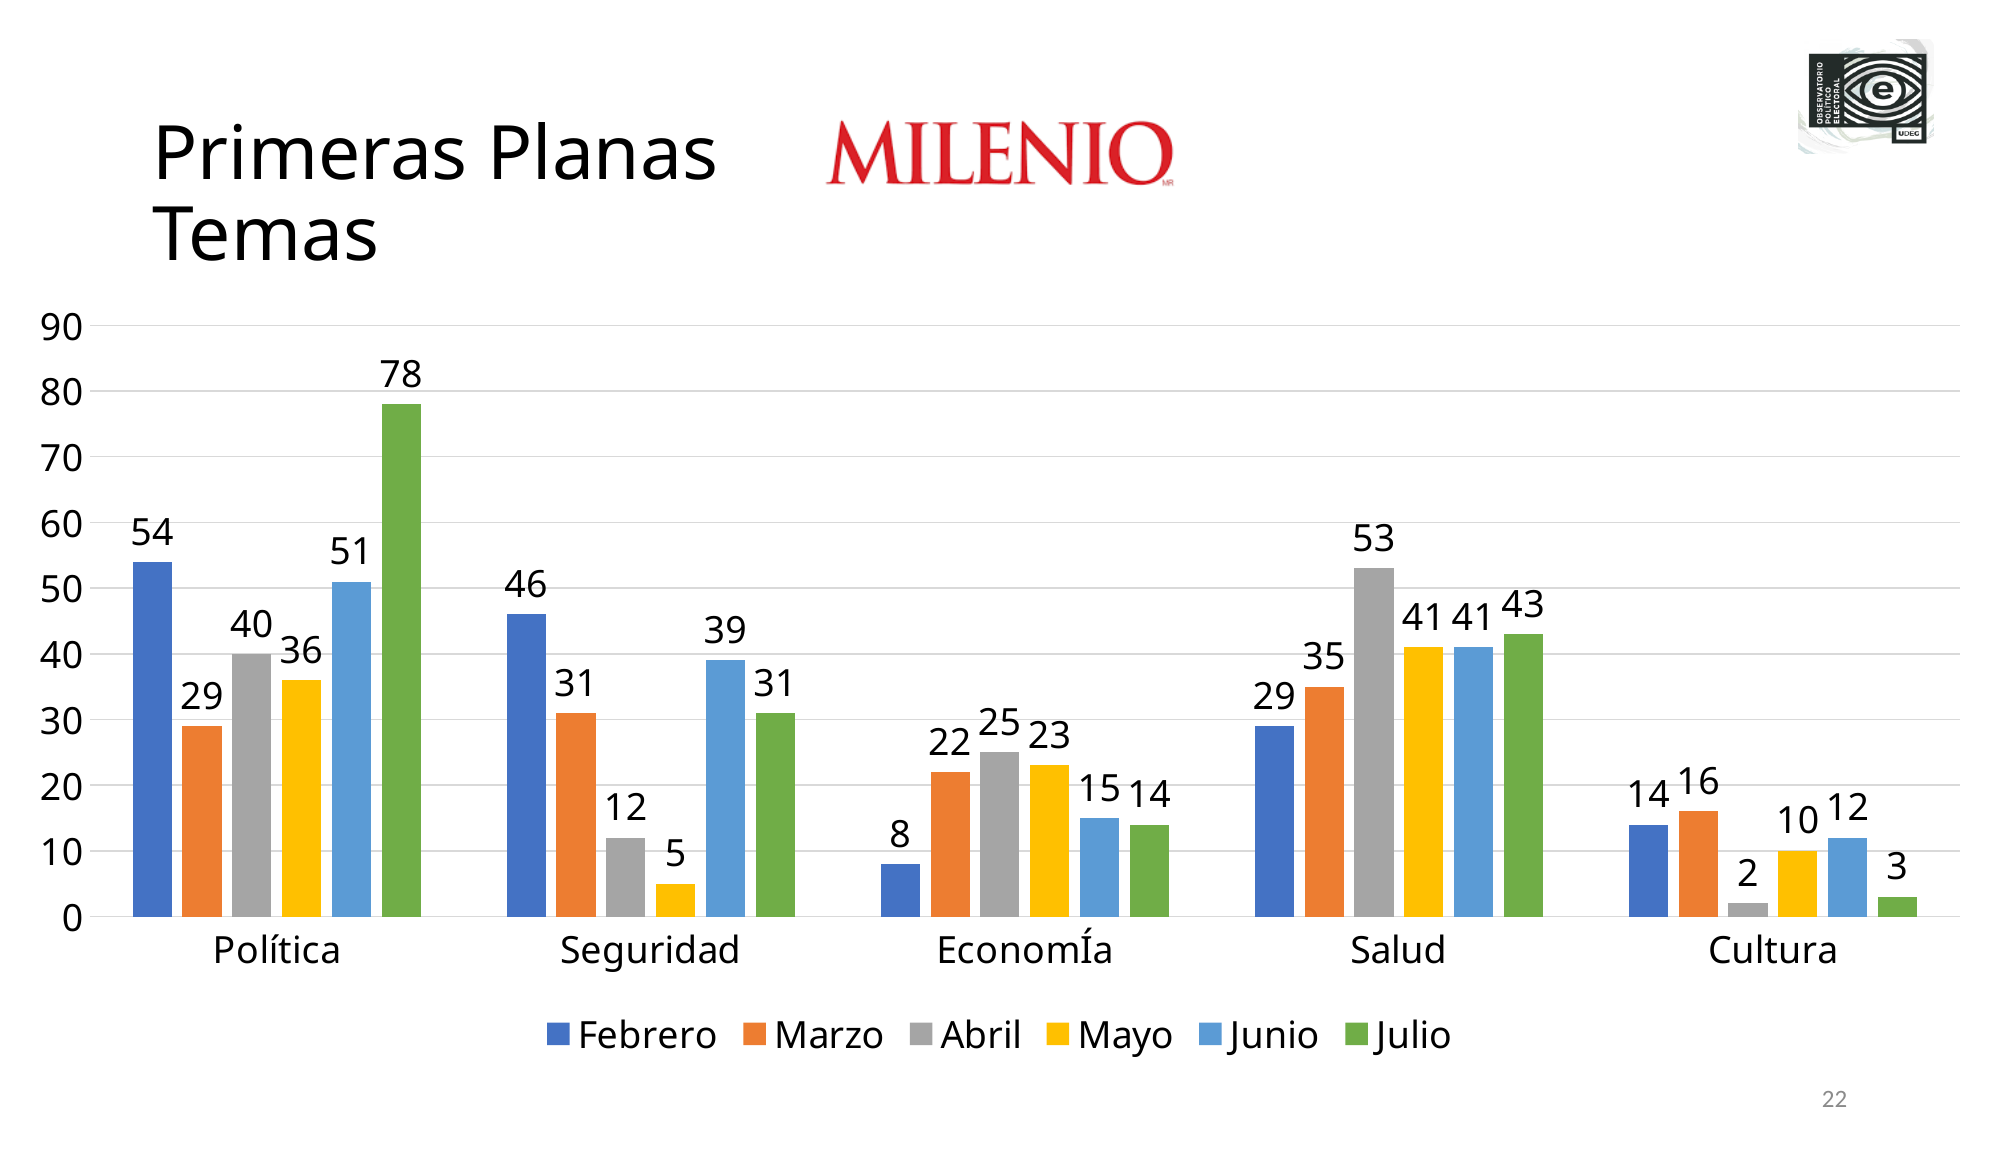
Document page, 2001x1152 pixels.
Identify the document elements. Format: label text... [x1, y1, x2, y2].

picture [816, 32, 1184, 274]
picture [1798, 39, 1934, 154]
chart [0, 283, 2000, 1068]
title Primeras Planas Temas [137, 61, 1863, 283]
slide_number 22 [1412, 1068, 1863, 1129]
